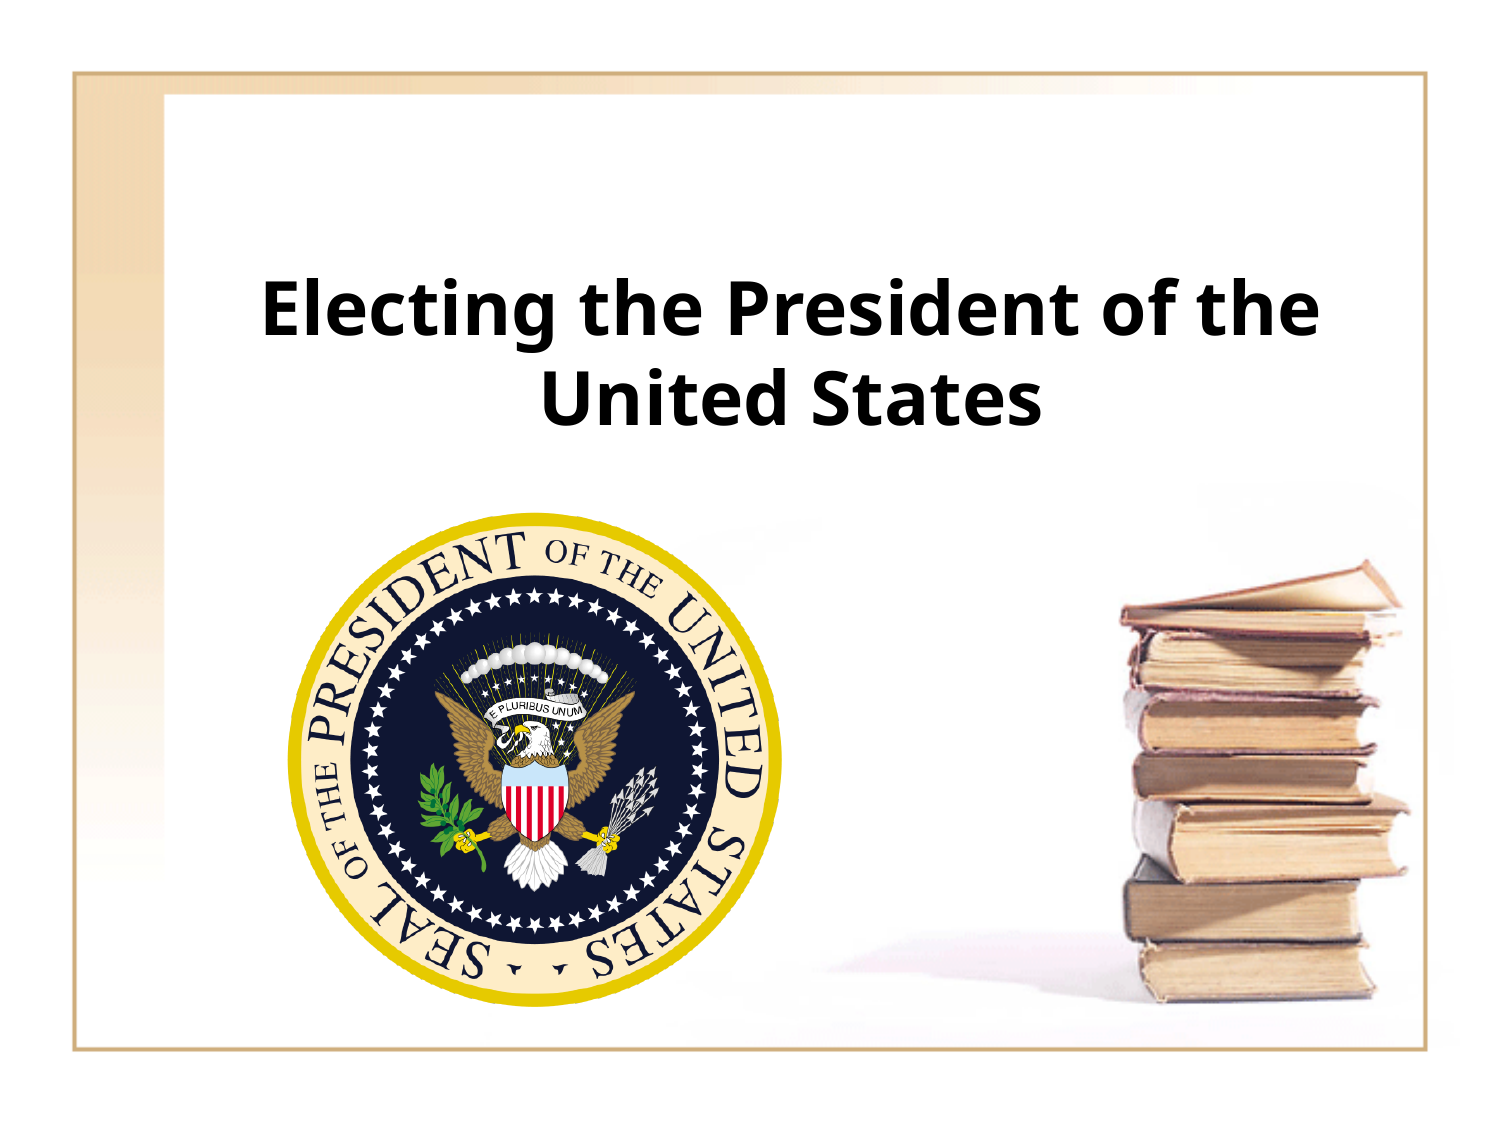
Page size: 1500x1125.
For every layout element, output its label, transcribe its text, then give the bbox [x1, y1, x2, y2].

title Electing the President of the United States [209, 262, 1373, 438]
picture [0, 0, 1500, 1125]
